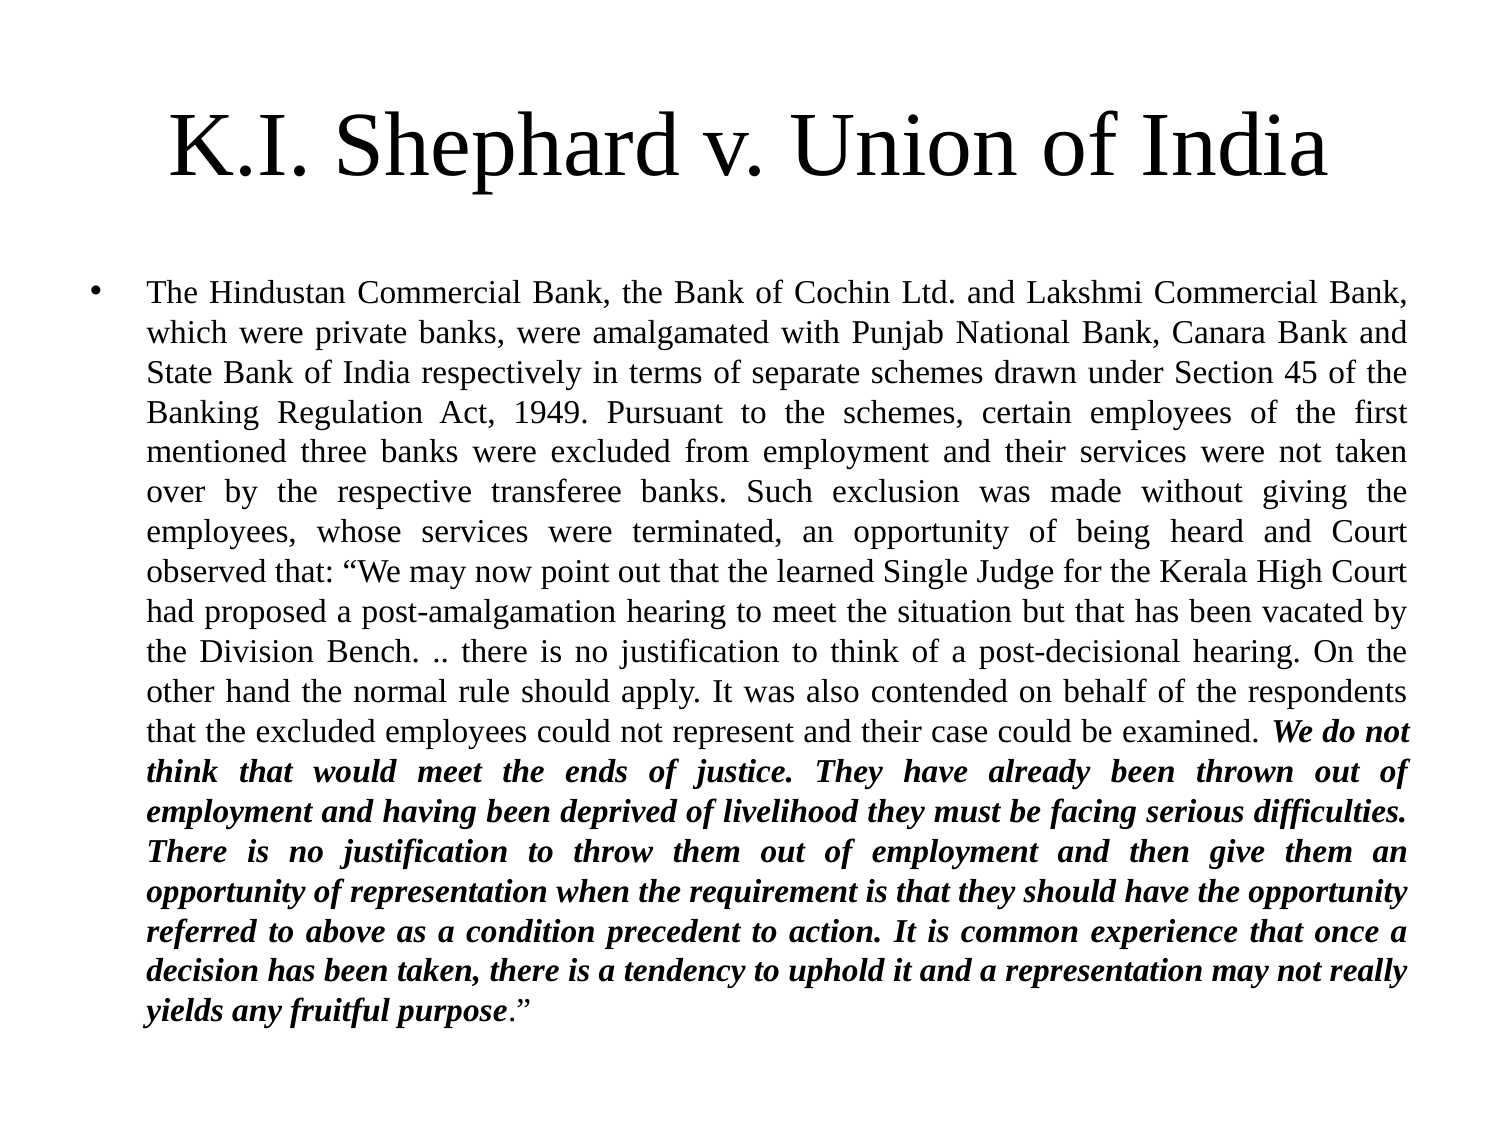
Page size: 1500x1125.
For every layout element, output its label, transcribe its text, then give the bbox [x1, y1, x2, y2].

title K.I. Shephard v. Union of India [75, 45, 1425, 233]
list The Hindustan Commercial Bank, the Bank of Cochin Ltd. and Lakshmi Commercial Bank, which were private banks, were amalgamated with Punjab National Bank, Canara Bank and State Bank of India respectively in terms of separate schemes drawn under Section 45 of the Banking Regulation Act, 1949. Pursuant to the schemes, certain employees of the first mentioned three banks were excluded from employment and their services were not taken over by the respective transferee banks. Such exclusion was made without giving the employees, whose services were terminated, an opportunity of being heard and Court observed that: “We may now point out that the learned Single Judge for the Kerala High Court had proposed a post-amalgamation hearing to meet the situation but that has been vacated by the Division Bench. .. there is no justification to think of a post-decisional hearing. On the other hand the normal rule should apply. It was also contended on behalf of the respondents that the excluded employees could not represent and their case could be examined. We do not think that would meet the ends of justice. They have already been thrown out of employment and having been deprived of livelihood they must be facing serious difficulties. There is no justification to throw them out of employment and then give them an opportunity of representation when the requirement is that they should have the opportunity referred to above as a condition precedent to action. It is common experience that once a decision has been taken, there is a tendency to uphold it and a representation may not really yields any fruitful purpose.” [75, 262, 1425, 1005]
